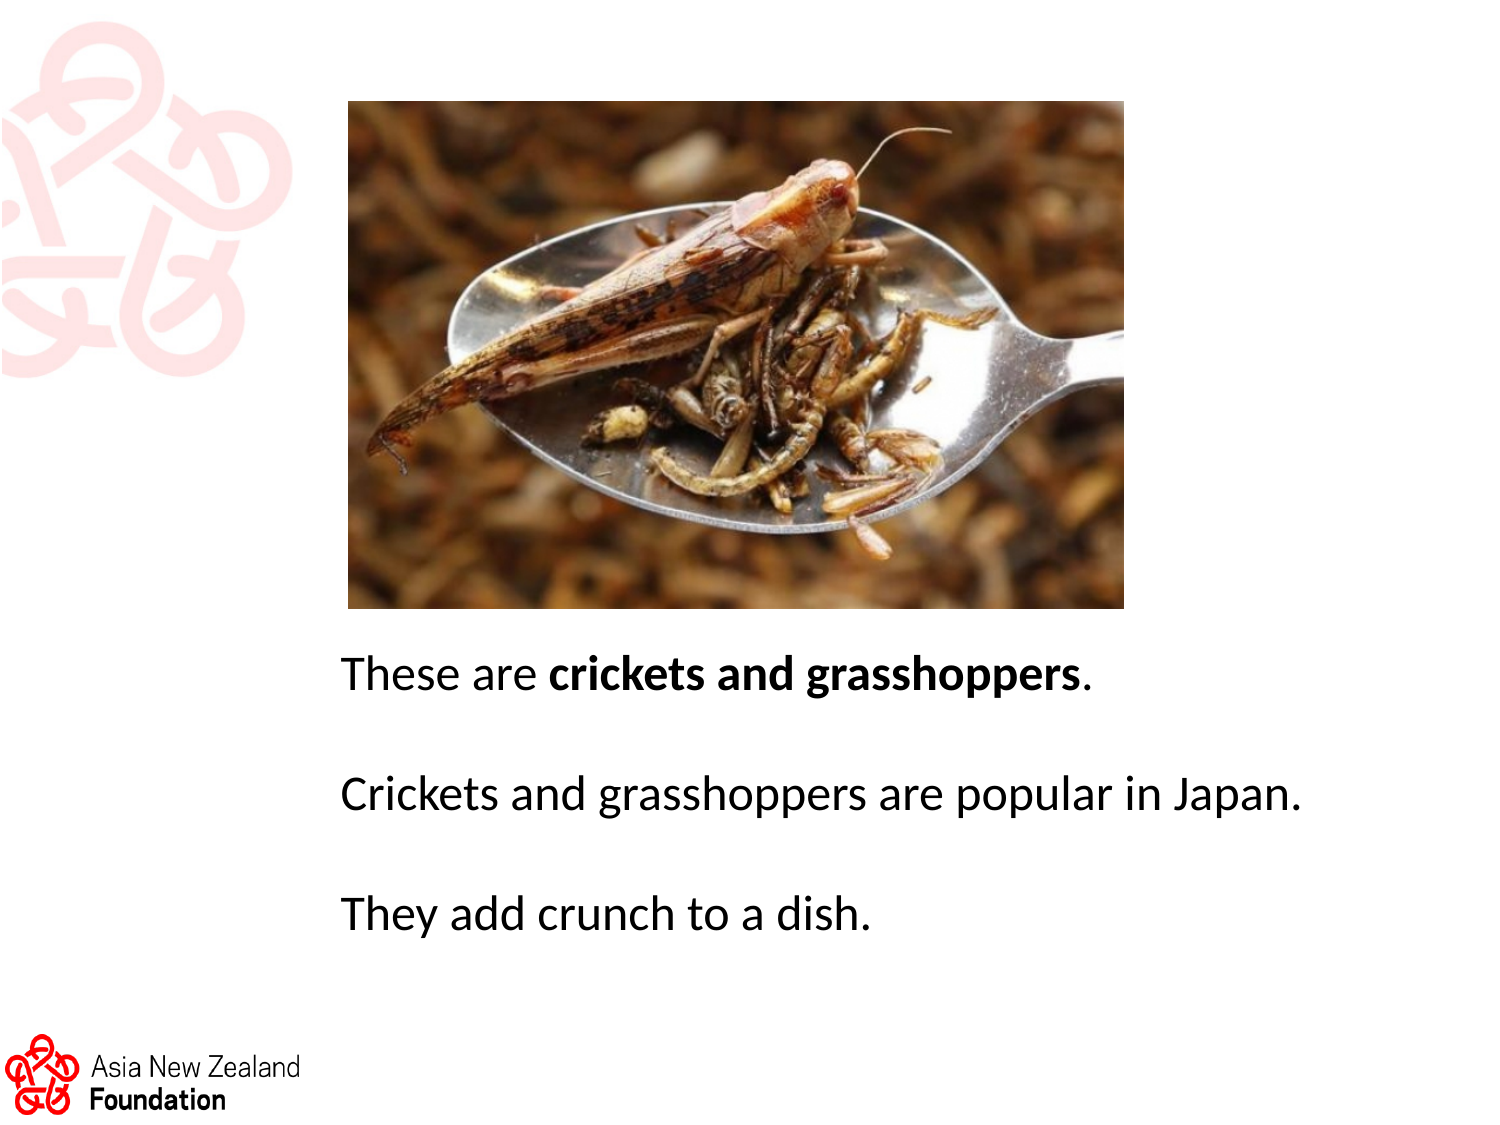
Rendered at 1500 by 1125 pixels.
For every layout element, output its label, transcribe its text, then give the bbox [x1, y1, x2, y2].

picture [5, 1034, 299, 1115]
text_box These are crickets and grasshoppers. Crickets and grasshoppers are popular in Japan. They add crunch to a dish. [325, 633, 1342, 949]
picture [348, 101, 1125, 609]
picture [2, 6, 313, 386]
